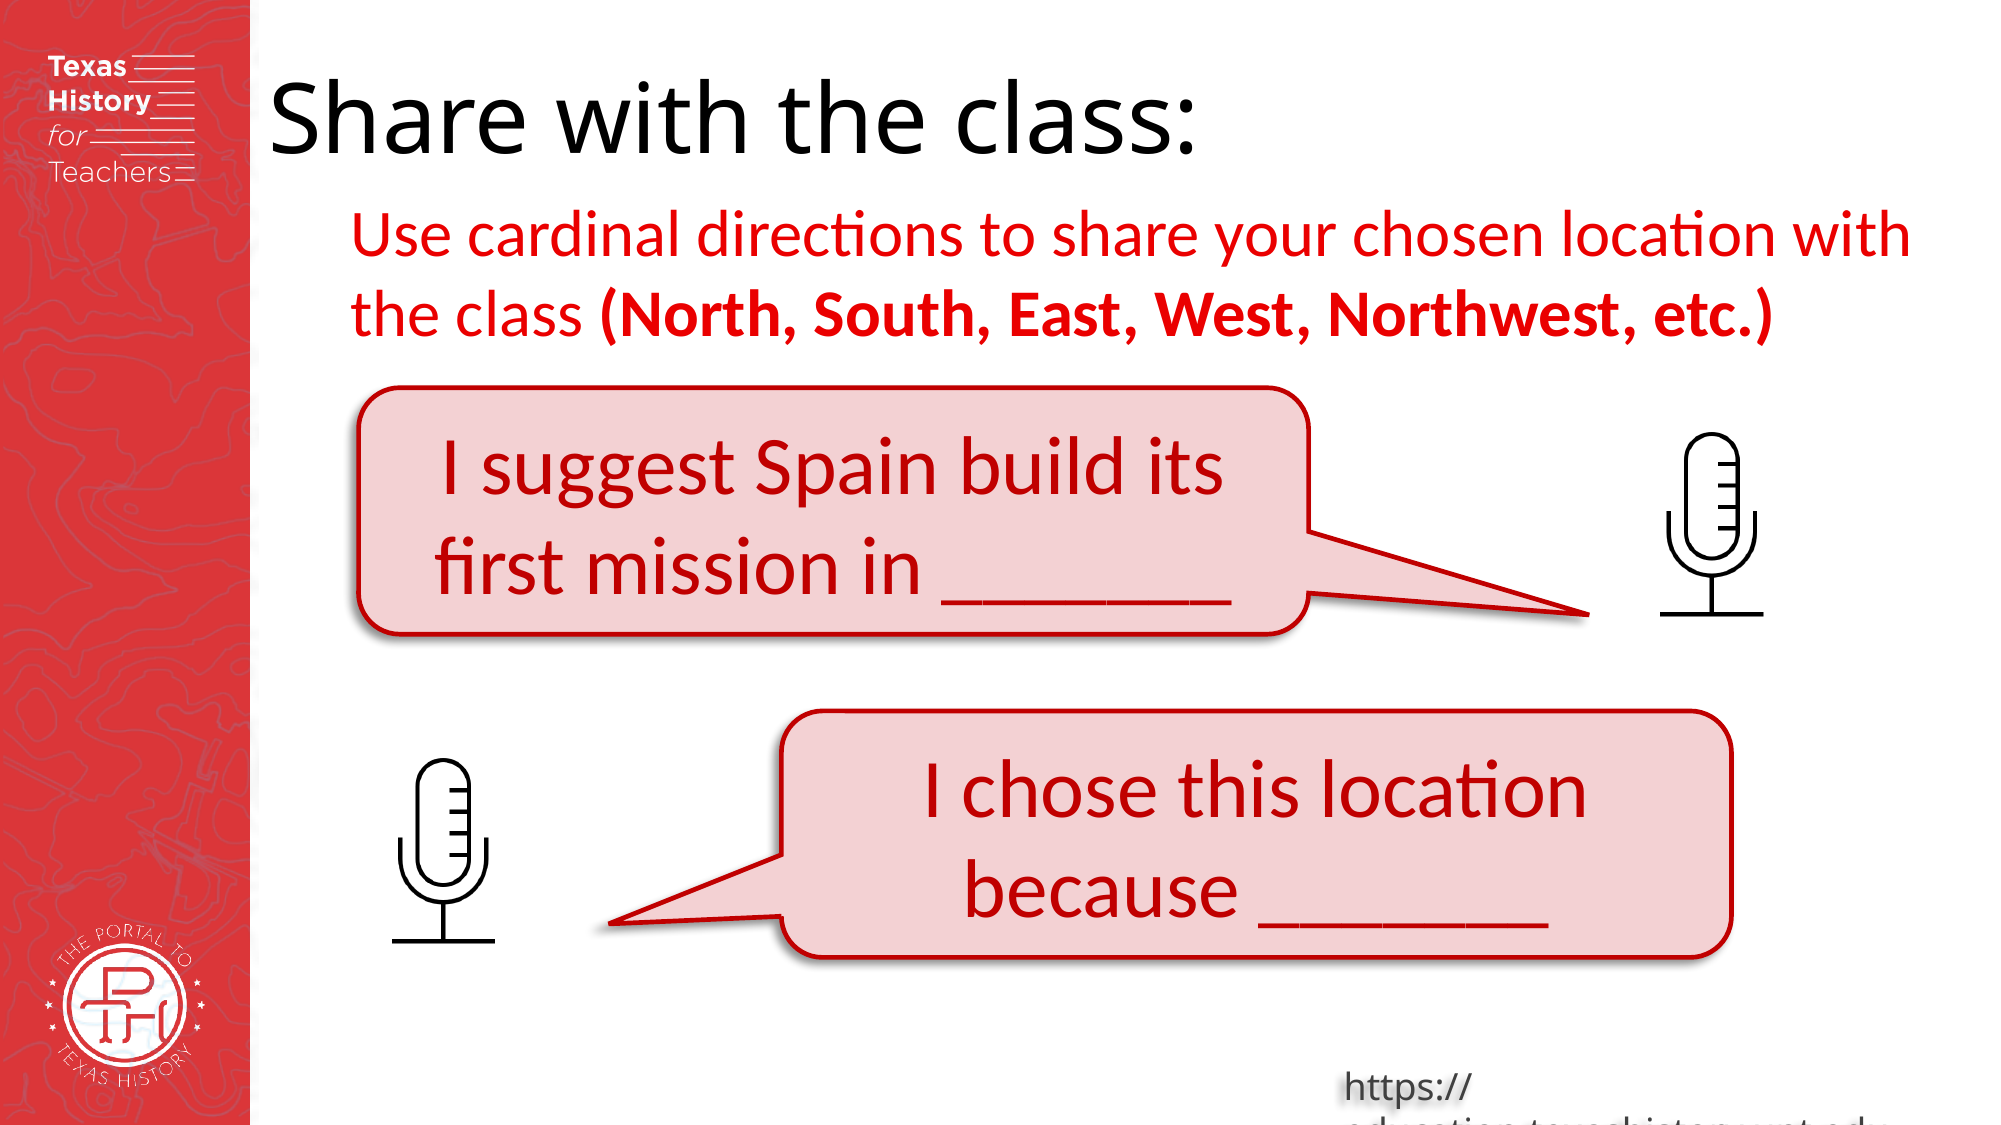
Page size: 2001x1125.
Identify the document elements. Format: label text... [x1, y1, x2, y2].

title Share with the class: day 1 [253, 2, 1732, 183]
picture [0, 439, 690, 686]
picture [3, 0, 250, 247]
picture [44, 923, 206, 1087]
text_box [0, 0, 251, 439]
text_box Use cardinal directions to share your chosen location with the class (North, South, East, West, Northwest, etc.) [335, 182, 1934, 358]
picture [340, 749, 546, 956]
picture [1608, 423, 1815, 629]
text_box https://education.texashistory.unt.edu [1328, 1055, 2000, 1125]
text_box I suggest Spain build its first mission in _______ [357, 386, 1590, 636]
text_box [0, 686, 251, 1125]
text_box I chose this location because _______ [608, 709, 1733, 959]
